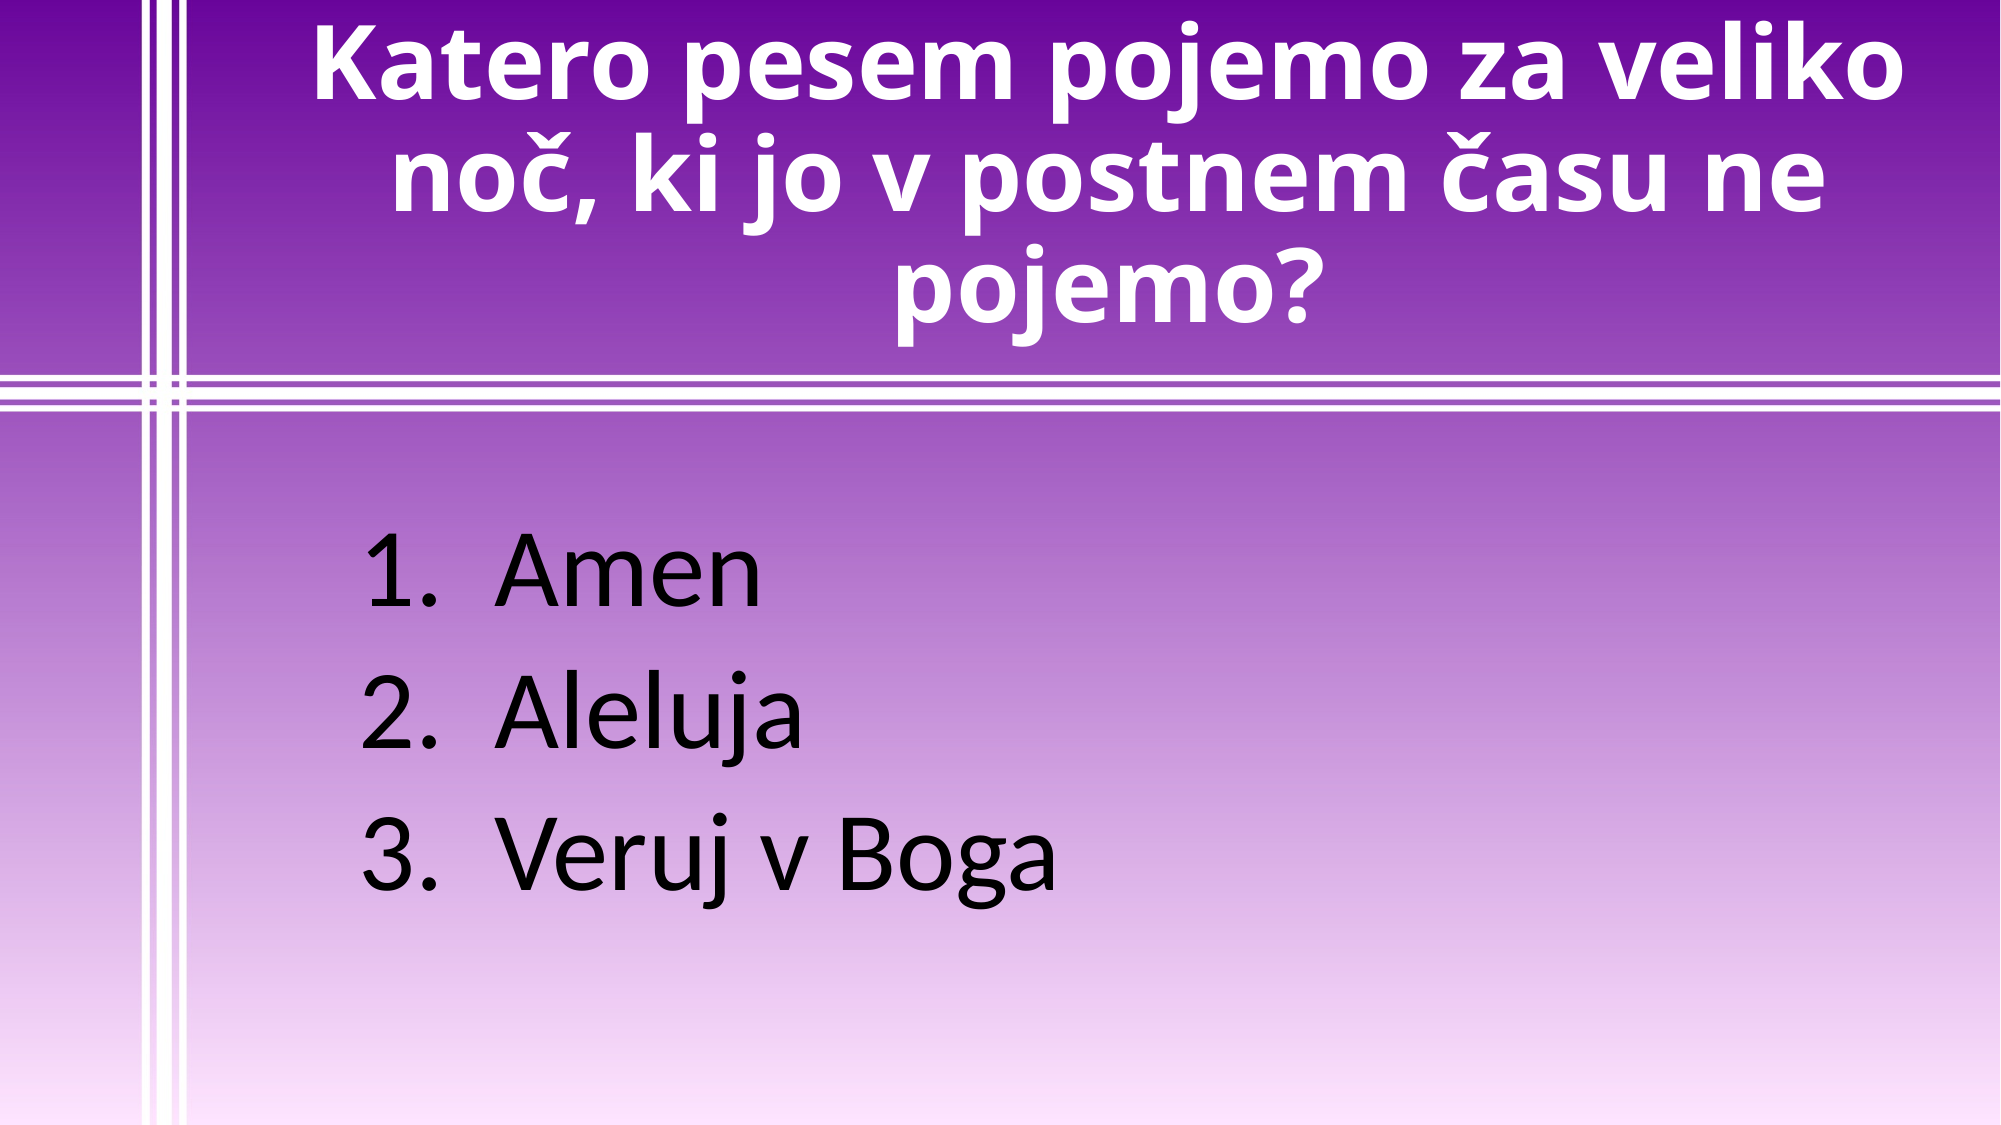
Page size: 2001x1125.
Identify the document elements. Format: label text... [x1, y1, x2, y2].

title Katero pesem pojemo za veliko noč, ki jo v postnem času ne pojemo? [217, 0, 2000, 356]
picture [0, 0, 2001, 1125]
list 1. Amen 2. Aleluja 3. Veruj v Boga [343, 501, 2000, 1090]
